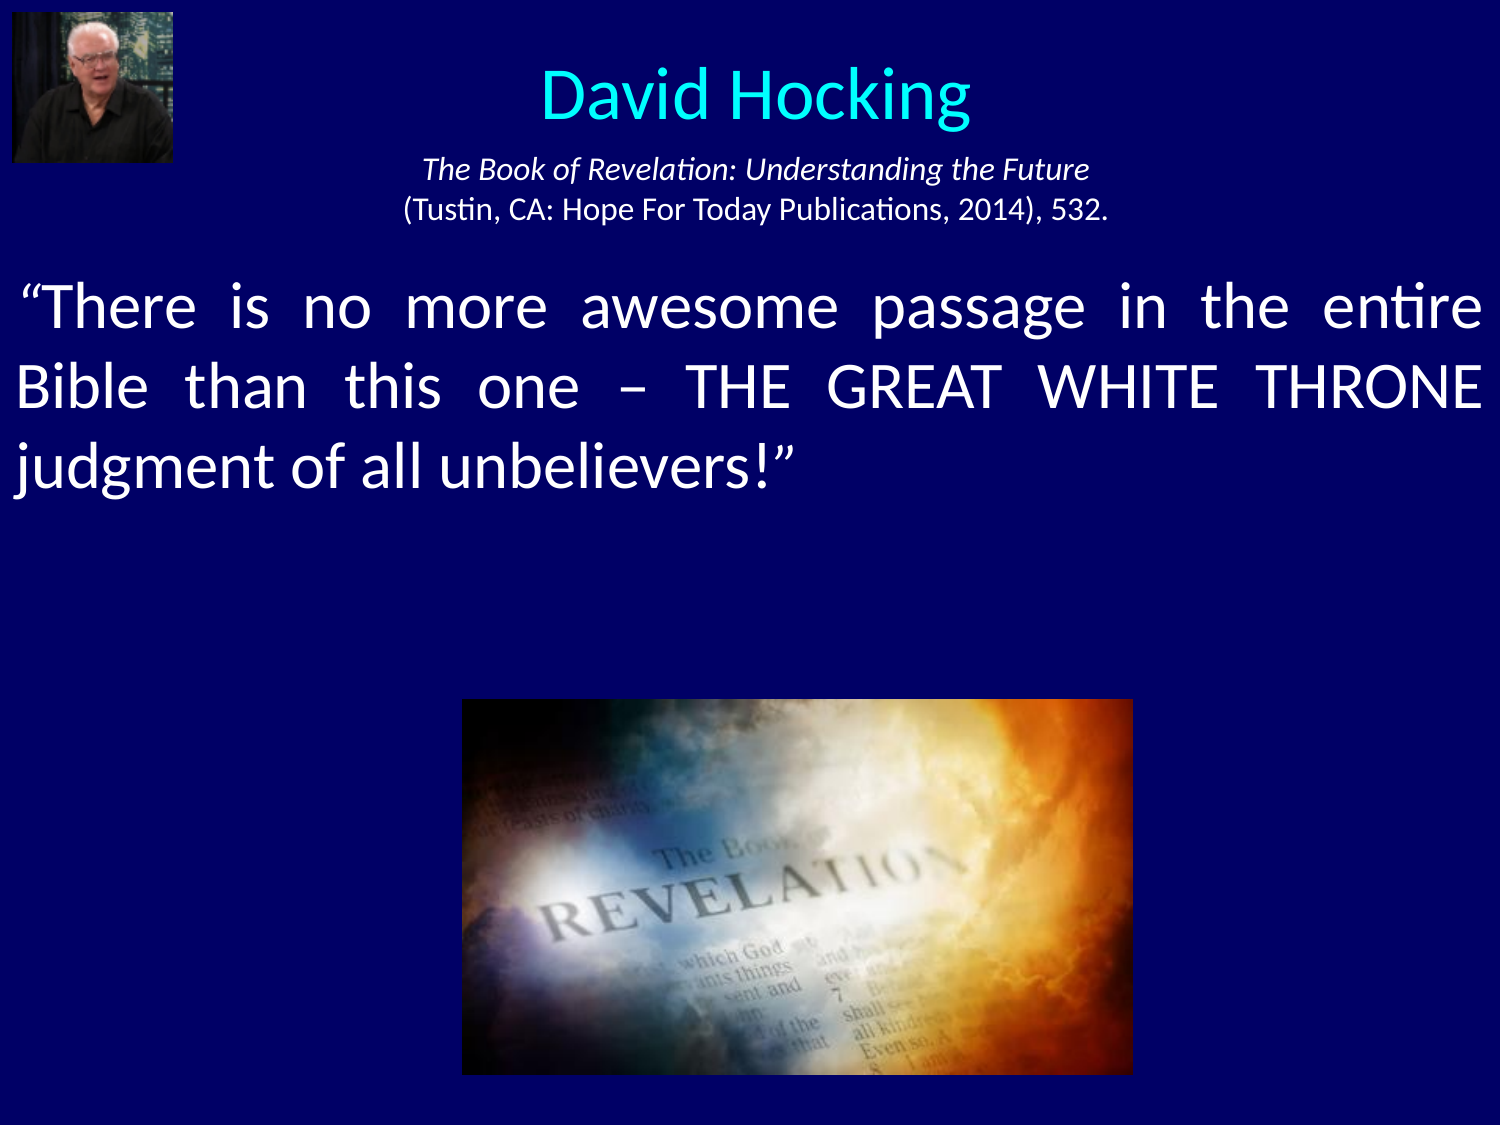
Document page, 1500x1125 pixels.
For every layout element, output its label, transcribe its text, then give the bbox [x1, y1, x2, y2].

picture [462, 699, 1133, 1076]
text_box David Hocking The Book of Revelation: Understanding the Future (Tustin, CA: Hope For Today Publications, 2014), 532. [380, 37, 1133, 235]
list “There is no more awesome passage in the entire Bible than this one ‒ THE GREAT WHITE THRONE judgment of all unbelievers!” [0, 254, 1500, 676]
picture [12, 12, 173, 163]
